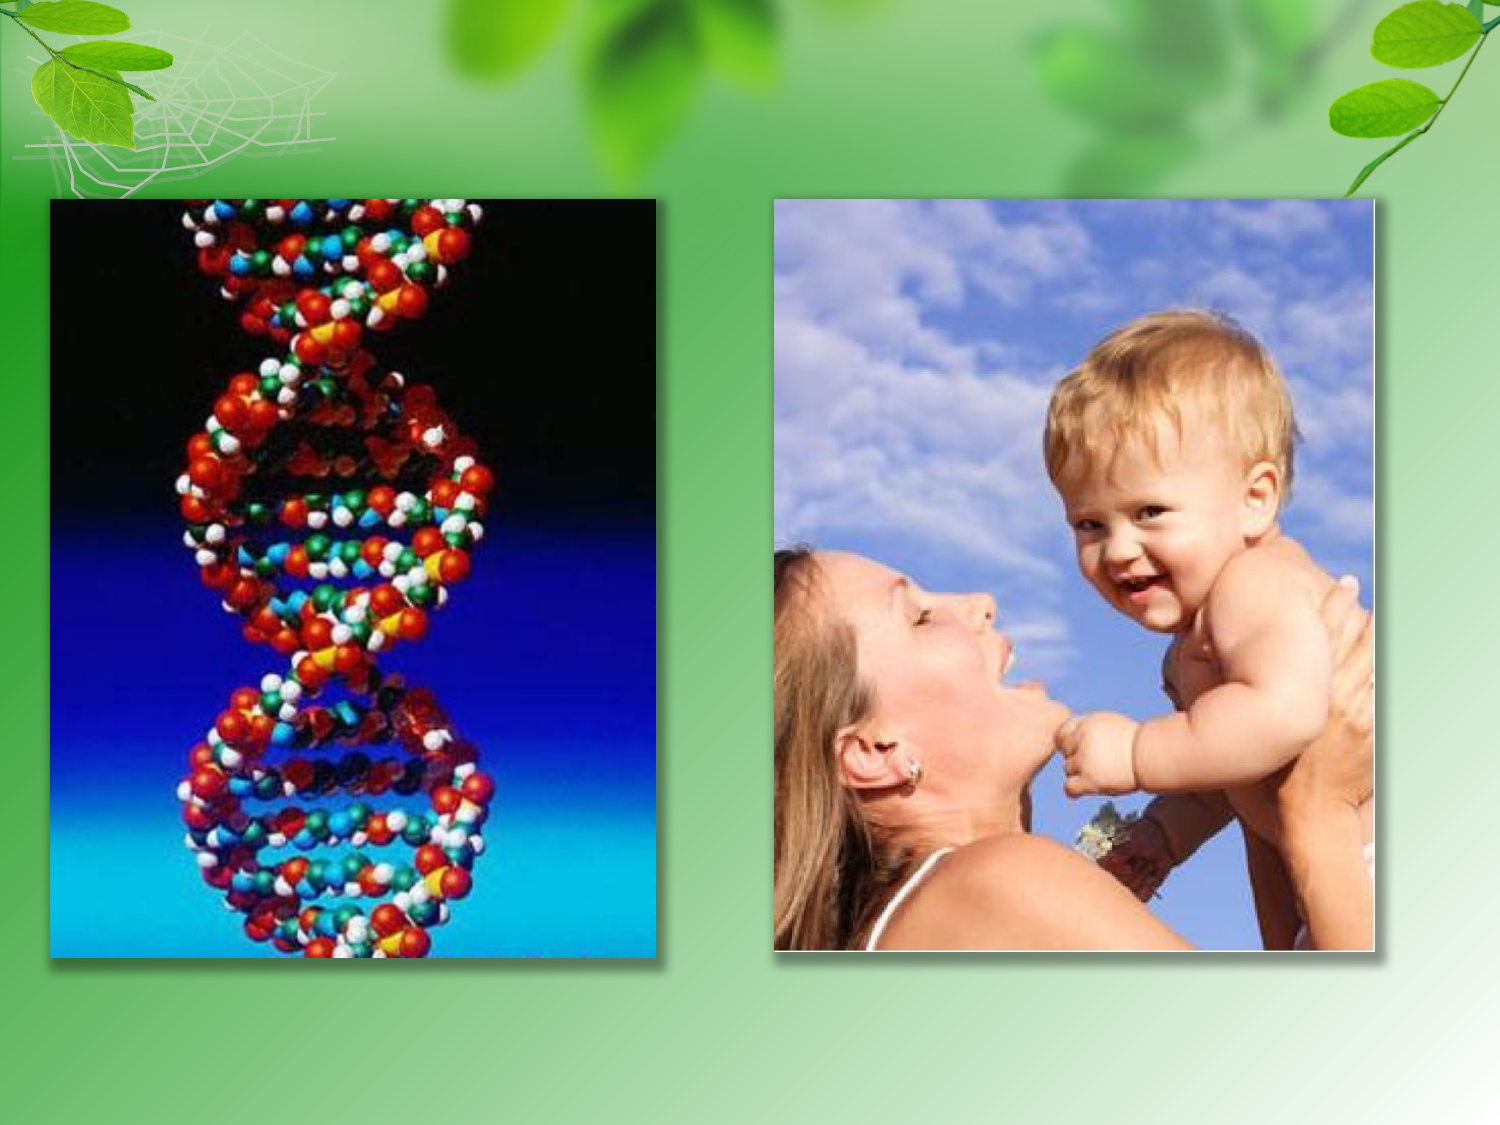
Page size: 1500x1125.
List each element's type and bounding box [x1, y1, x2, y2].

picture [524, 952, 542, 958]
picture [583, 950, 589, 958]
picture [0, 0, 1500, 958]
